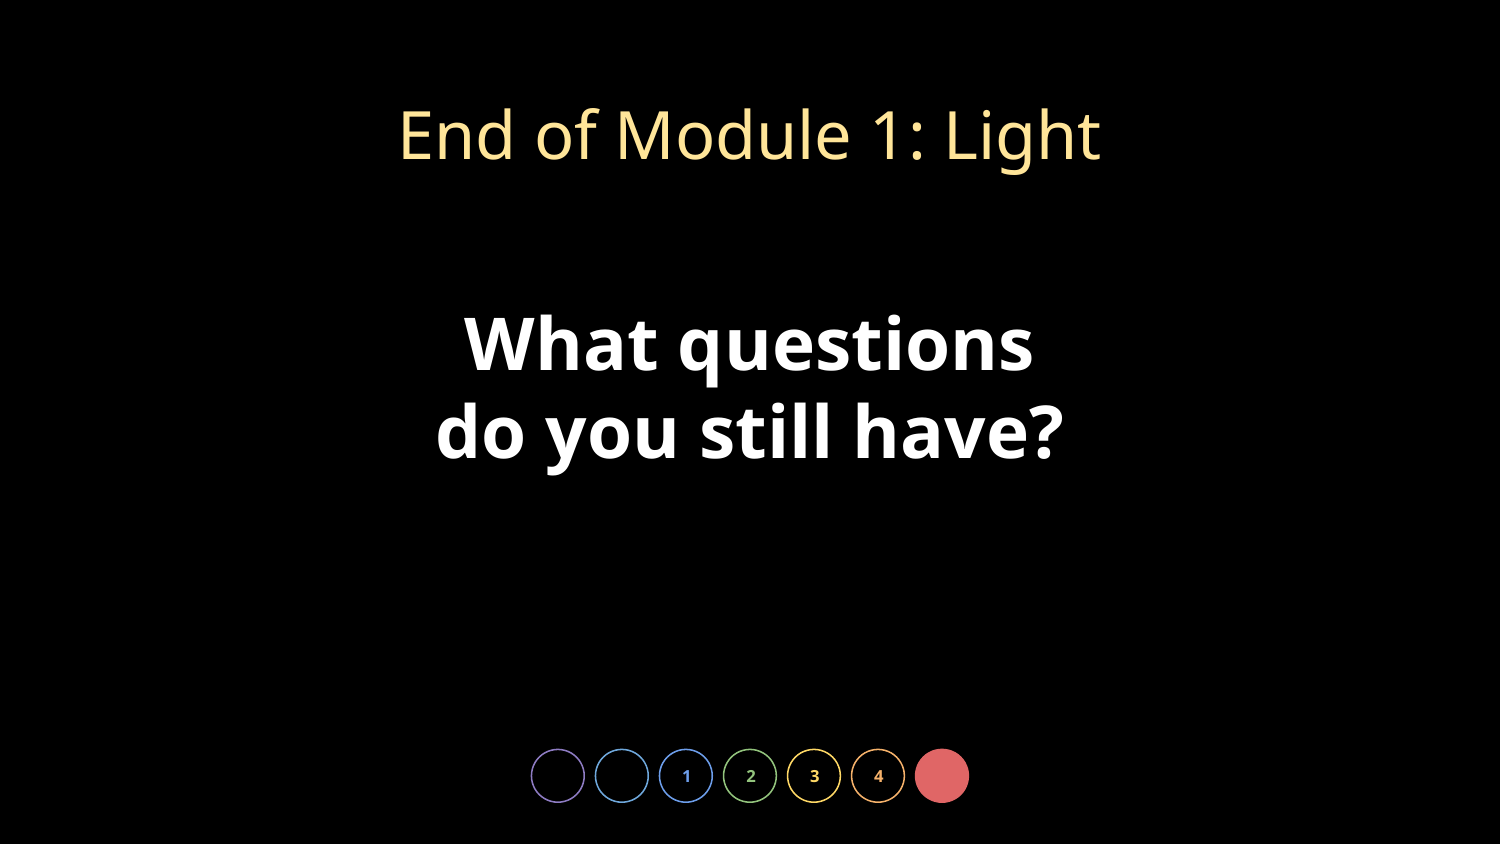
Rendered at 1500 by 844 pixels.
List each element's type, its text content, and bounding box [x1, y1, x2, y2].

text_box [531, 749, 969, 803]
title End of Module 1: Light What questions do you still have? [141, 78, 1359, 758]
